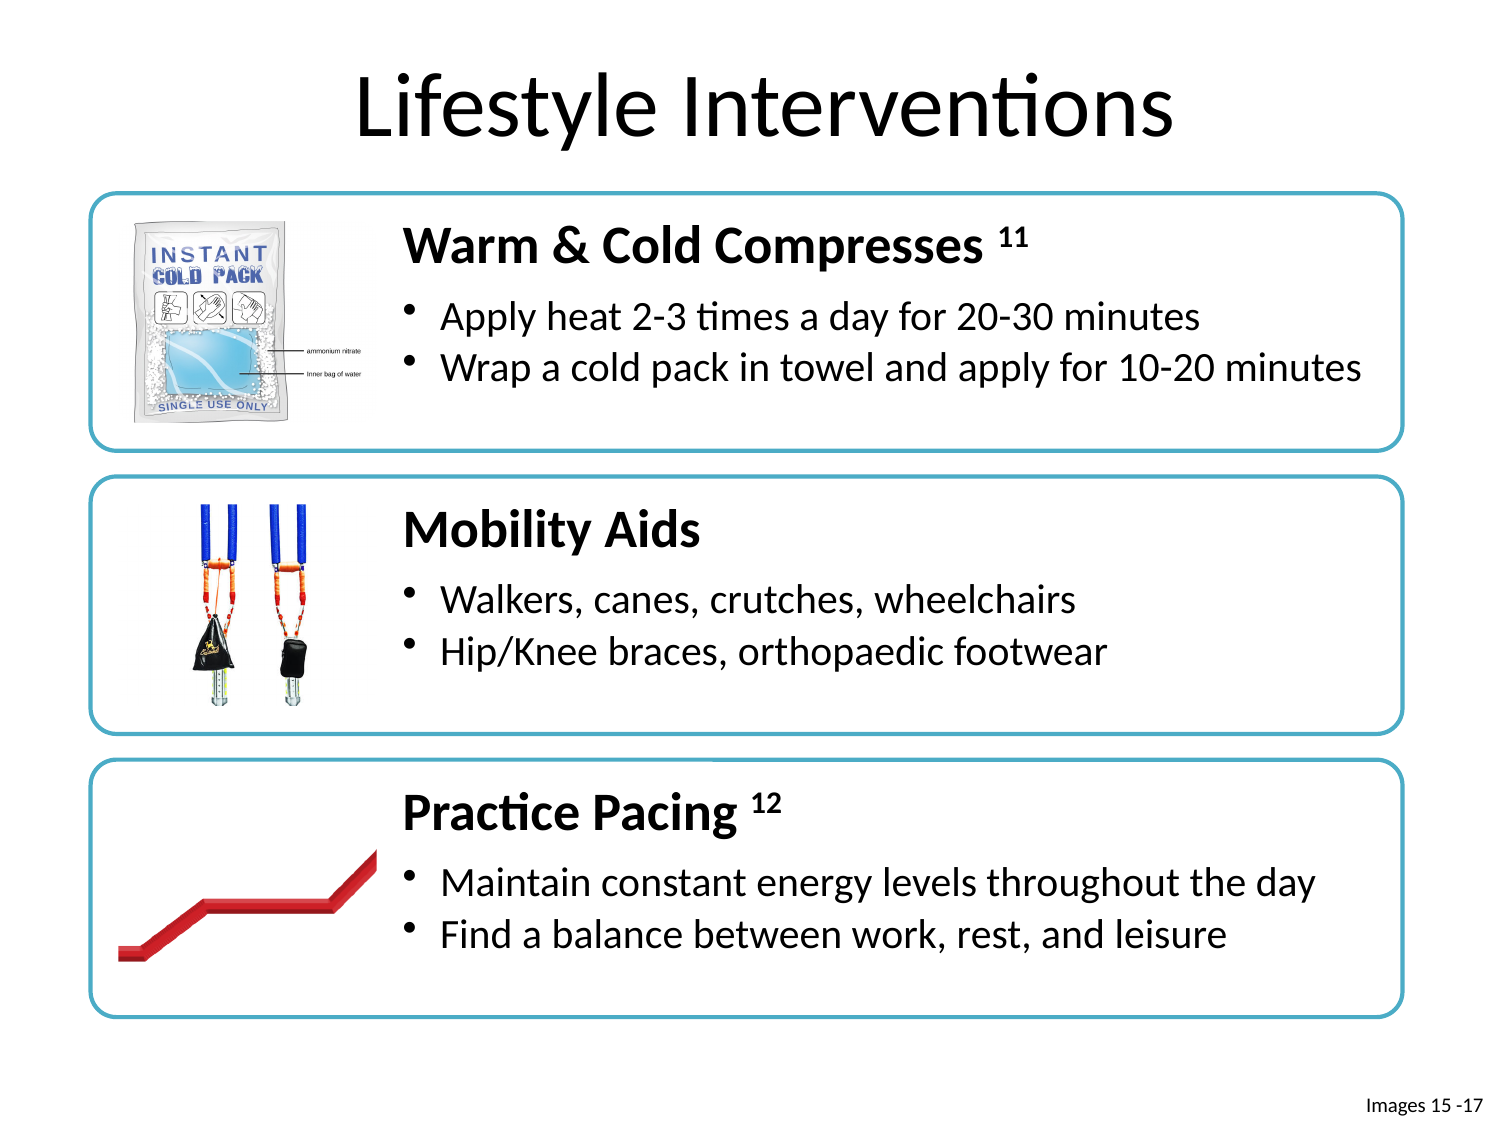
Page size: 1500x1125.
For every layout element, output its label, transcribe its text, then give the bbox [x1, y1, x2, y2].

title Lifestyle Interventions [90, 5, 1441, 194]
text_box Images 15 -17 [1351, 1083, 1500, 1124]
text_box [90, 193, 1403, 1018]
